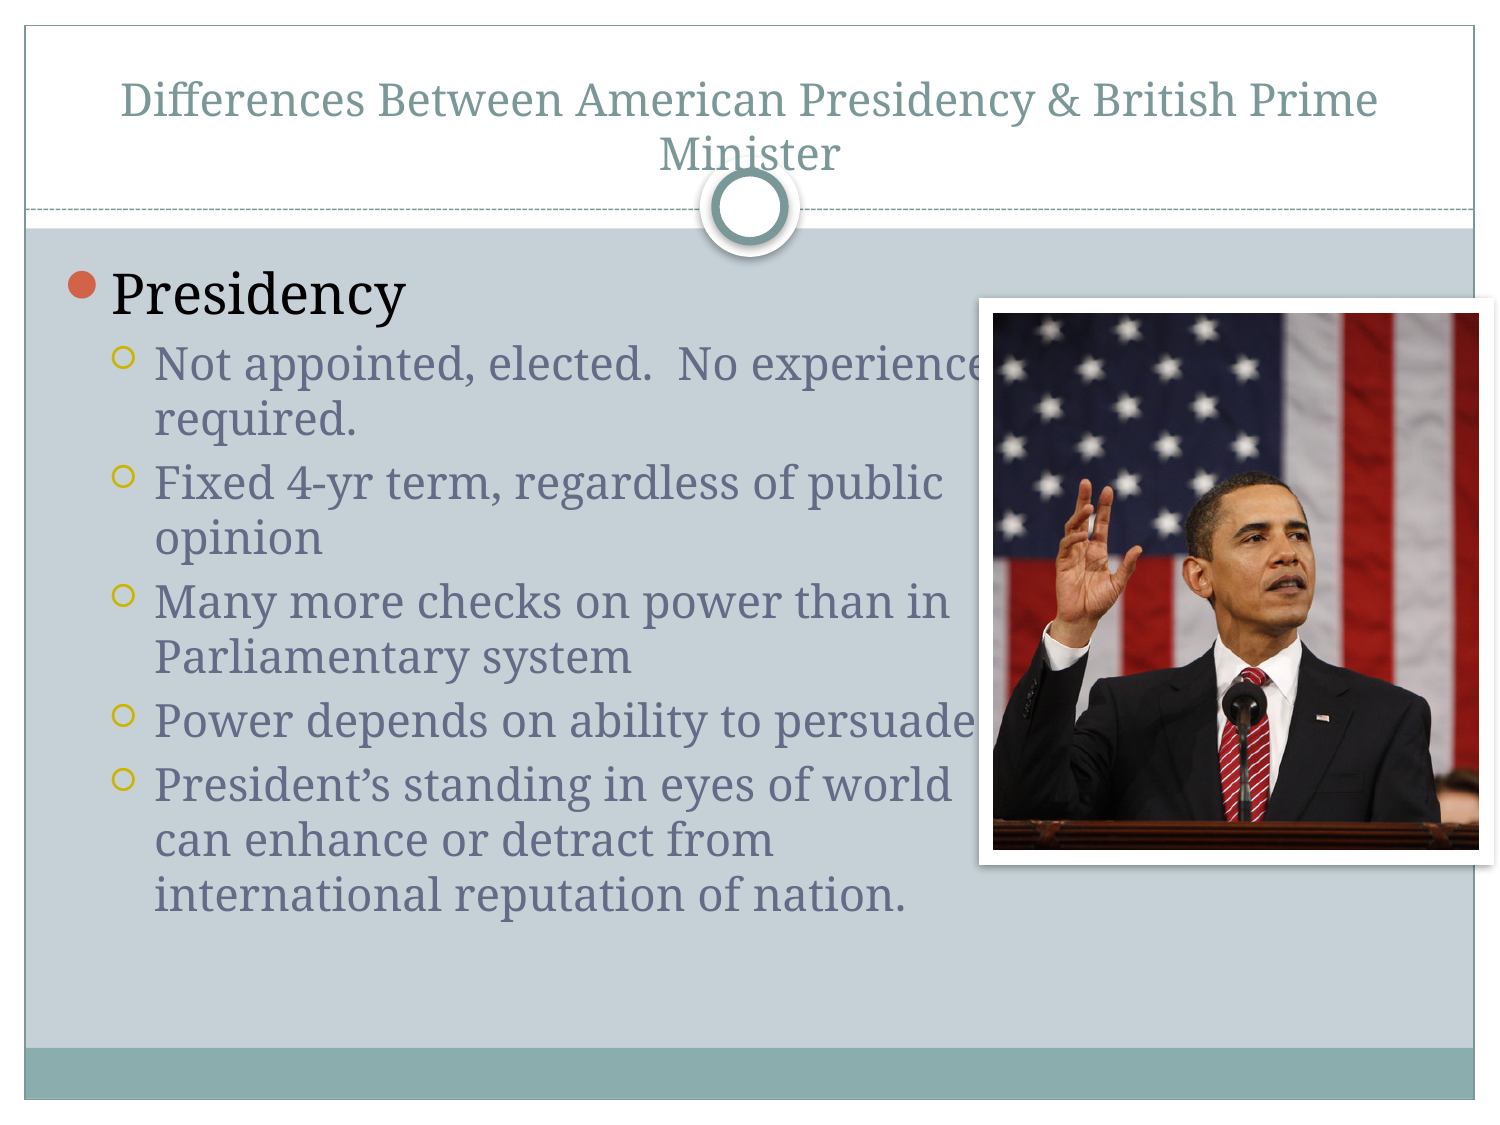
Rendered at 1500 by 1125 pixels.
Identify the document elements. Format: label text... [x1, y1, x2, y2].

list Presidency Not appointed, elected. No experience required. Fixed 4-yr term, regardless of public opinion Many more checks on power than in Parliamentary system Power depends on ability to persuade President’s standing in eyes of world can enhance or detract from international reputation of nation. [49, 250, 1013, 1001]
title Differences Between American Presidency & British Prime Minister [50, 62, 1450, 187]
picture [992, 312, 1480, 851]
